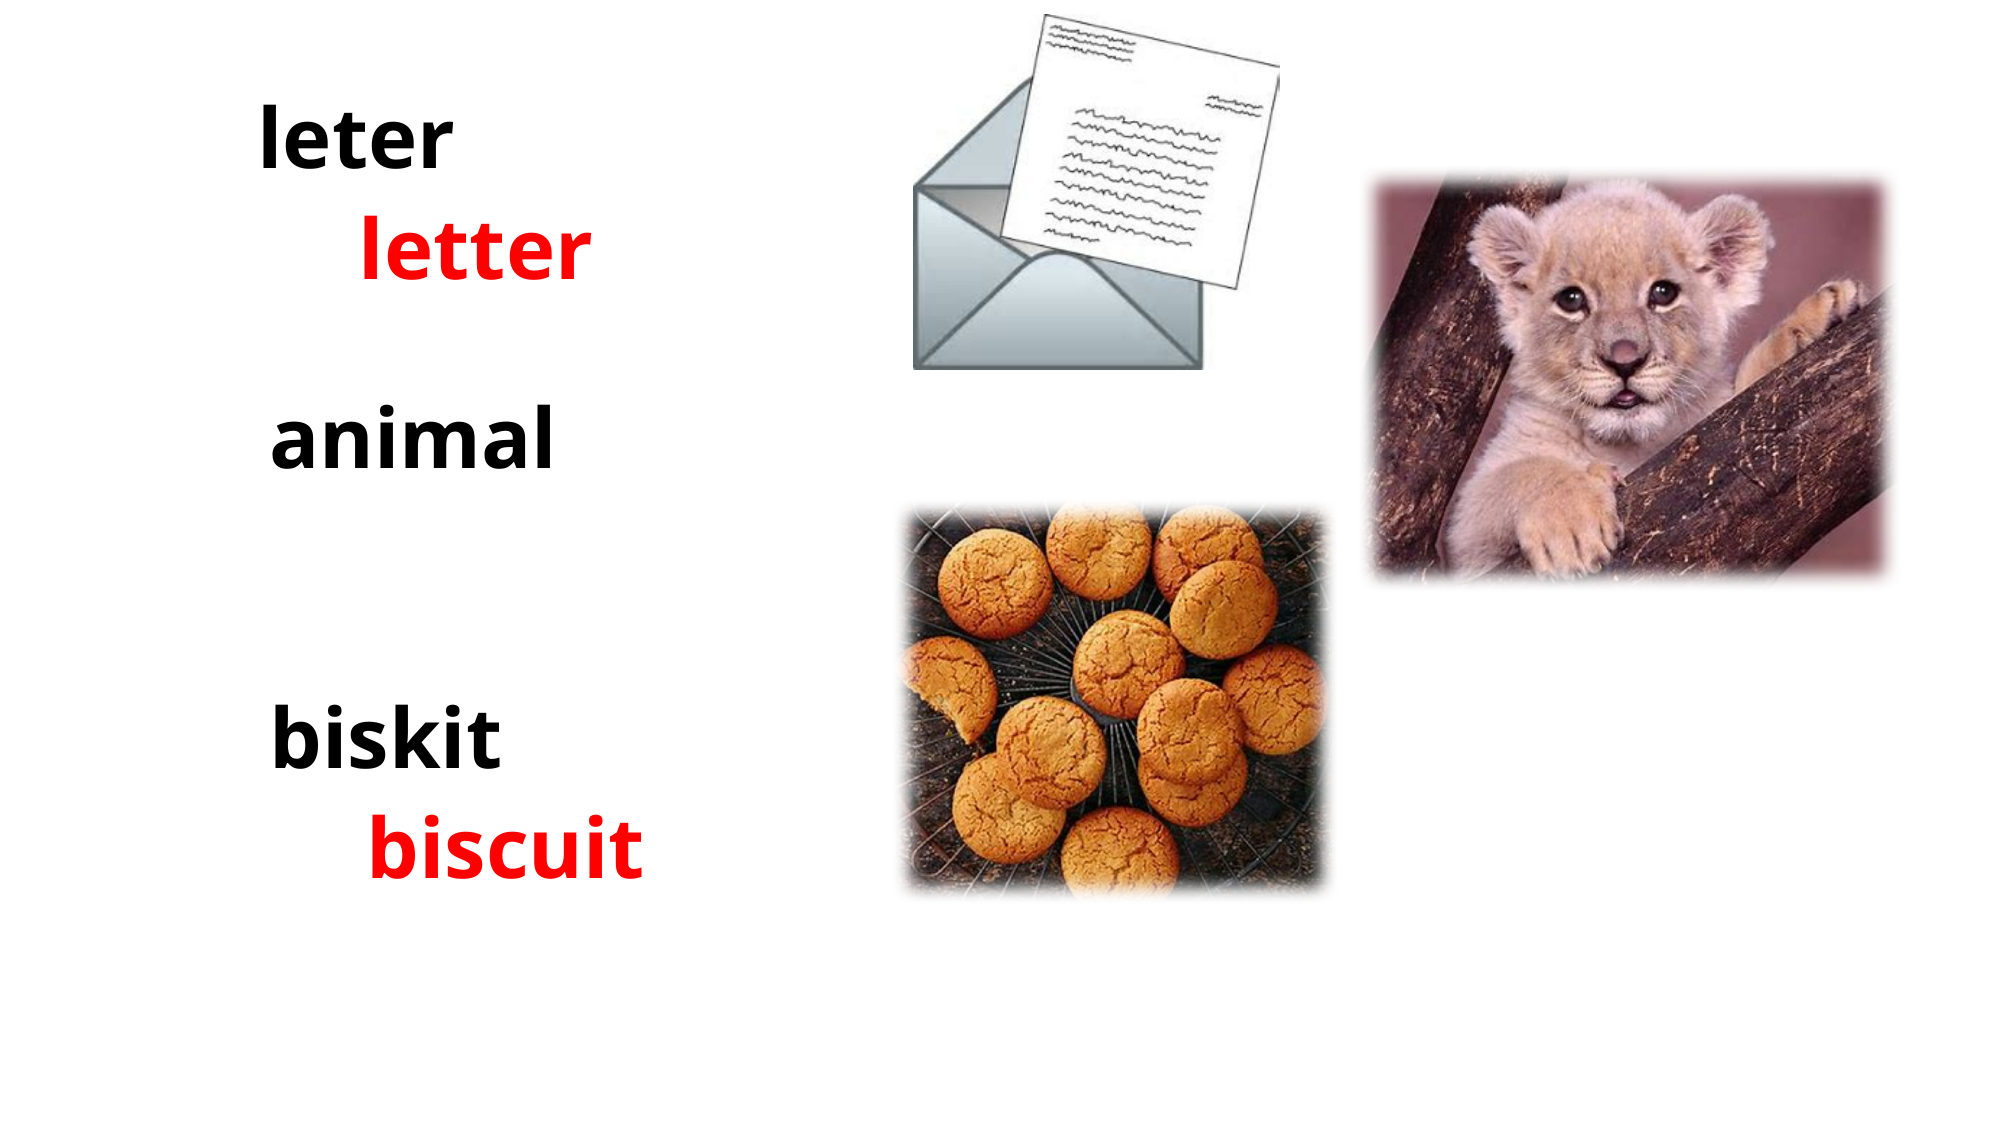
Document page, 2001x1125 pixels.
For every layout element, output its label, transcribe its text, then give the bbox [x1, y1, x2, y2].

text_box letter [344, 189, 738, 304]
picture [913, 14, 1280, 370]
picture [892, 498, 1339, 904]
text_box biscuit [351, 787, 745, 903]
picture [1357, 164, 1902, 593]
text_box leter animal biskit [233, 78, 660, 993]
